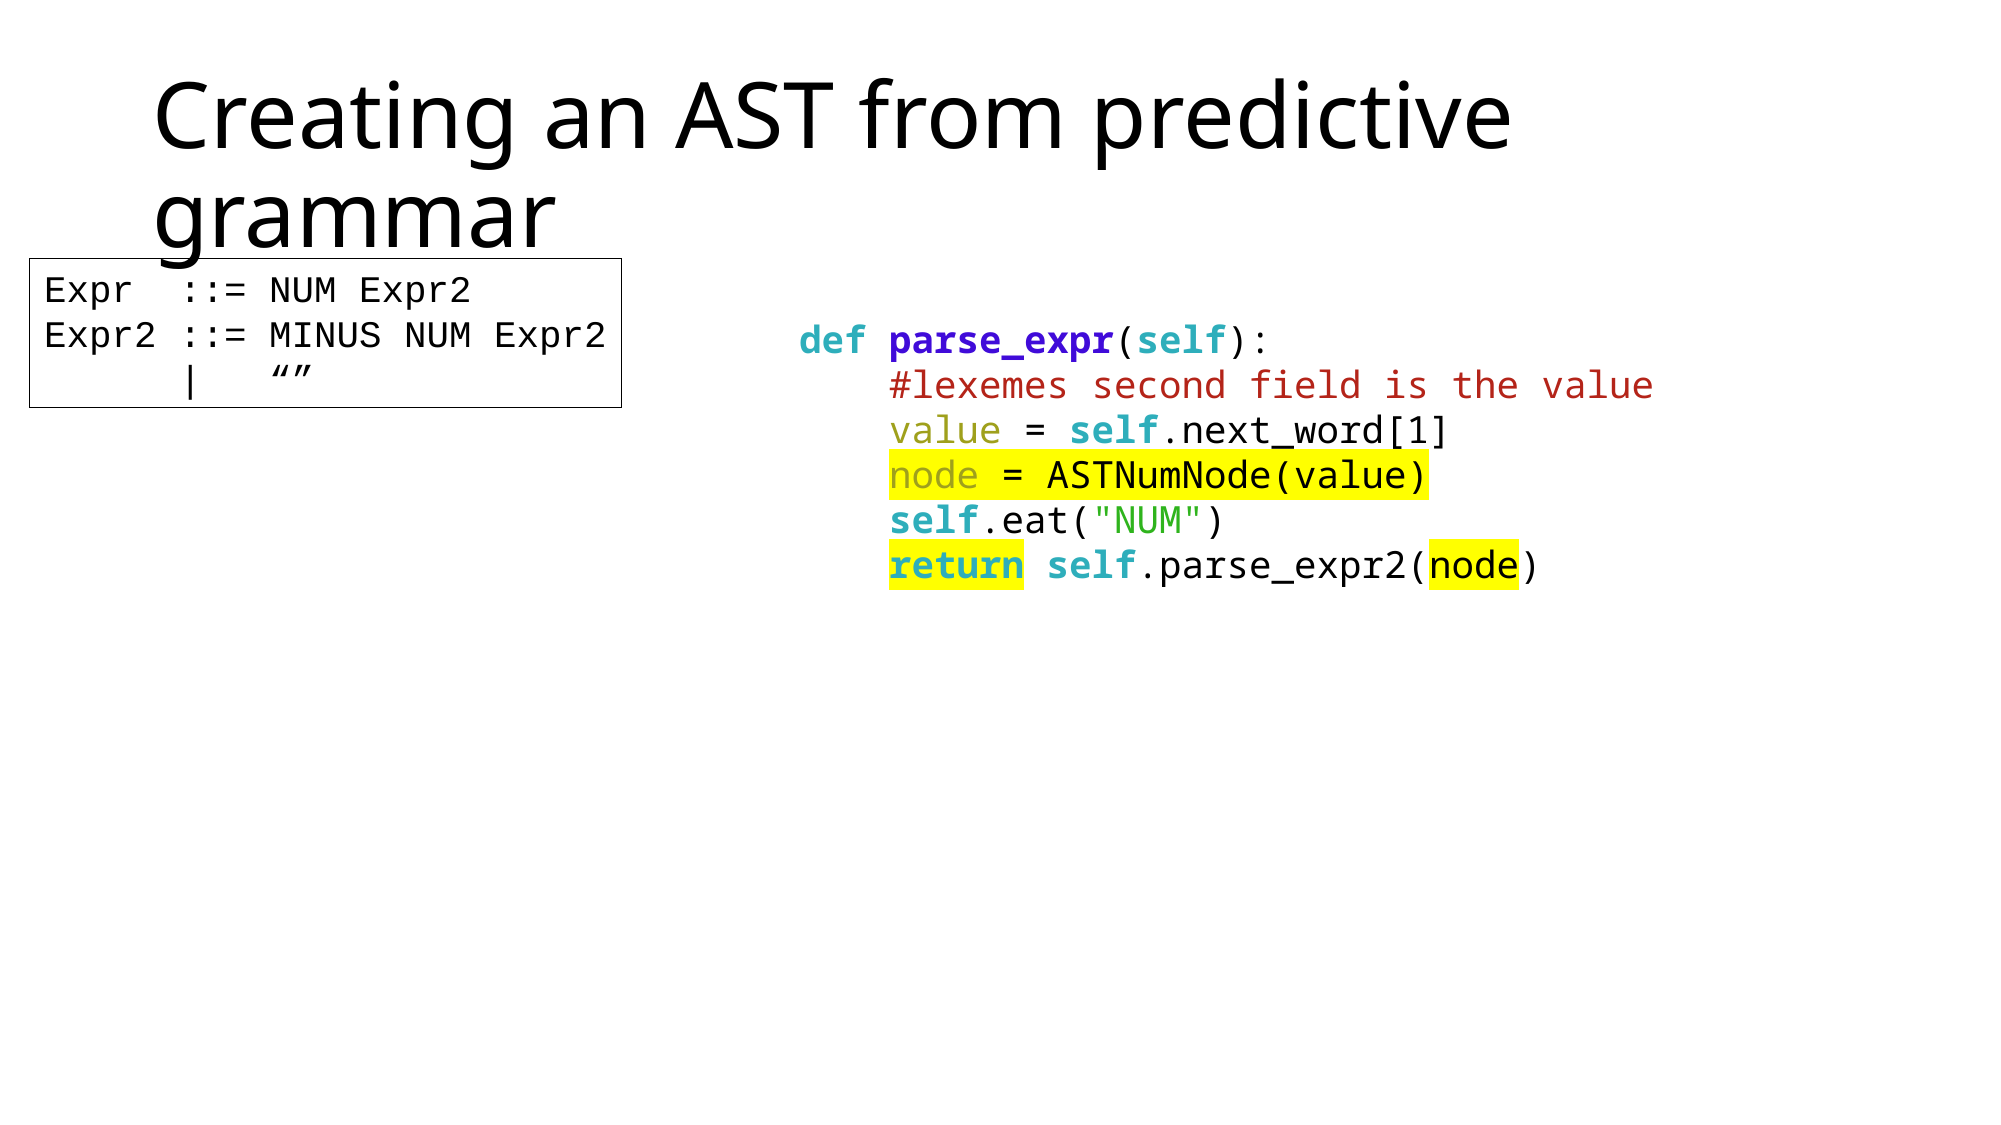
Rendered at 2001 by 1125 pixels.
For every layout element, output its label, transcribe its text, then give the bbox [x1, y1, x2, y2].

text_box def parse_expr(self): #lexemes second field is the value value = self.next_word[1] node = ASTNumNode(value) self.eat("NUM") return self.parse_expr2(node) [694, 308, 1946, 594]
title Creating an AST from predictive grammar [137, 59, 1863, 278]
text_box Expr ::= NUM Expr2 Expr2 ::= MINUS NUM Expr2 | “” [29, 258, 622, 408]
